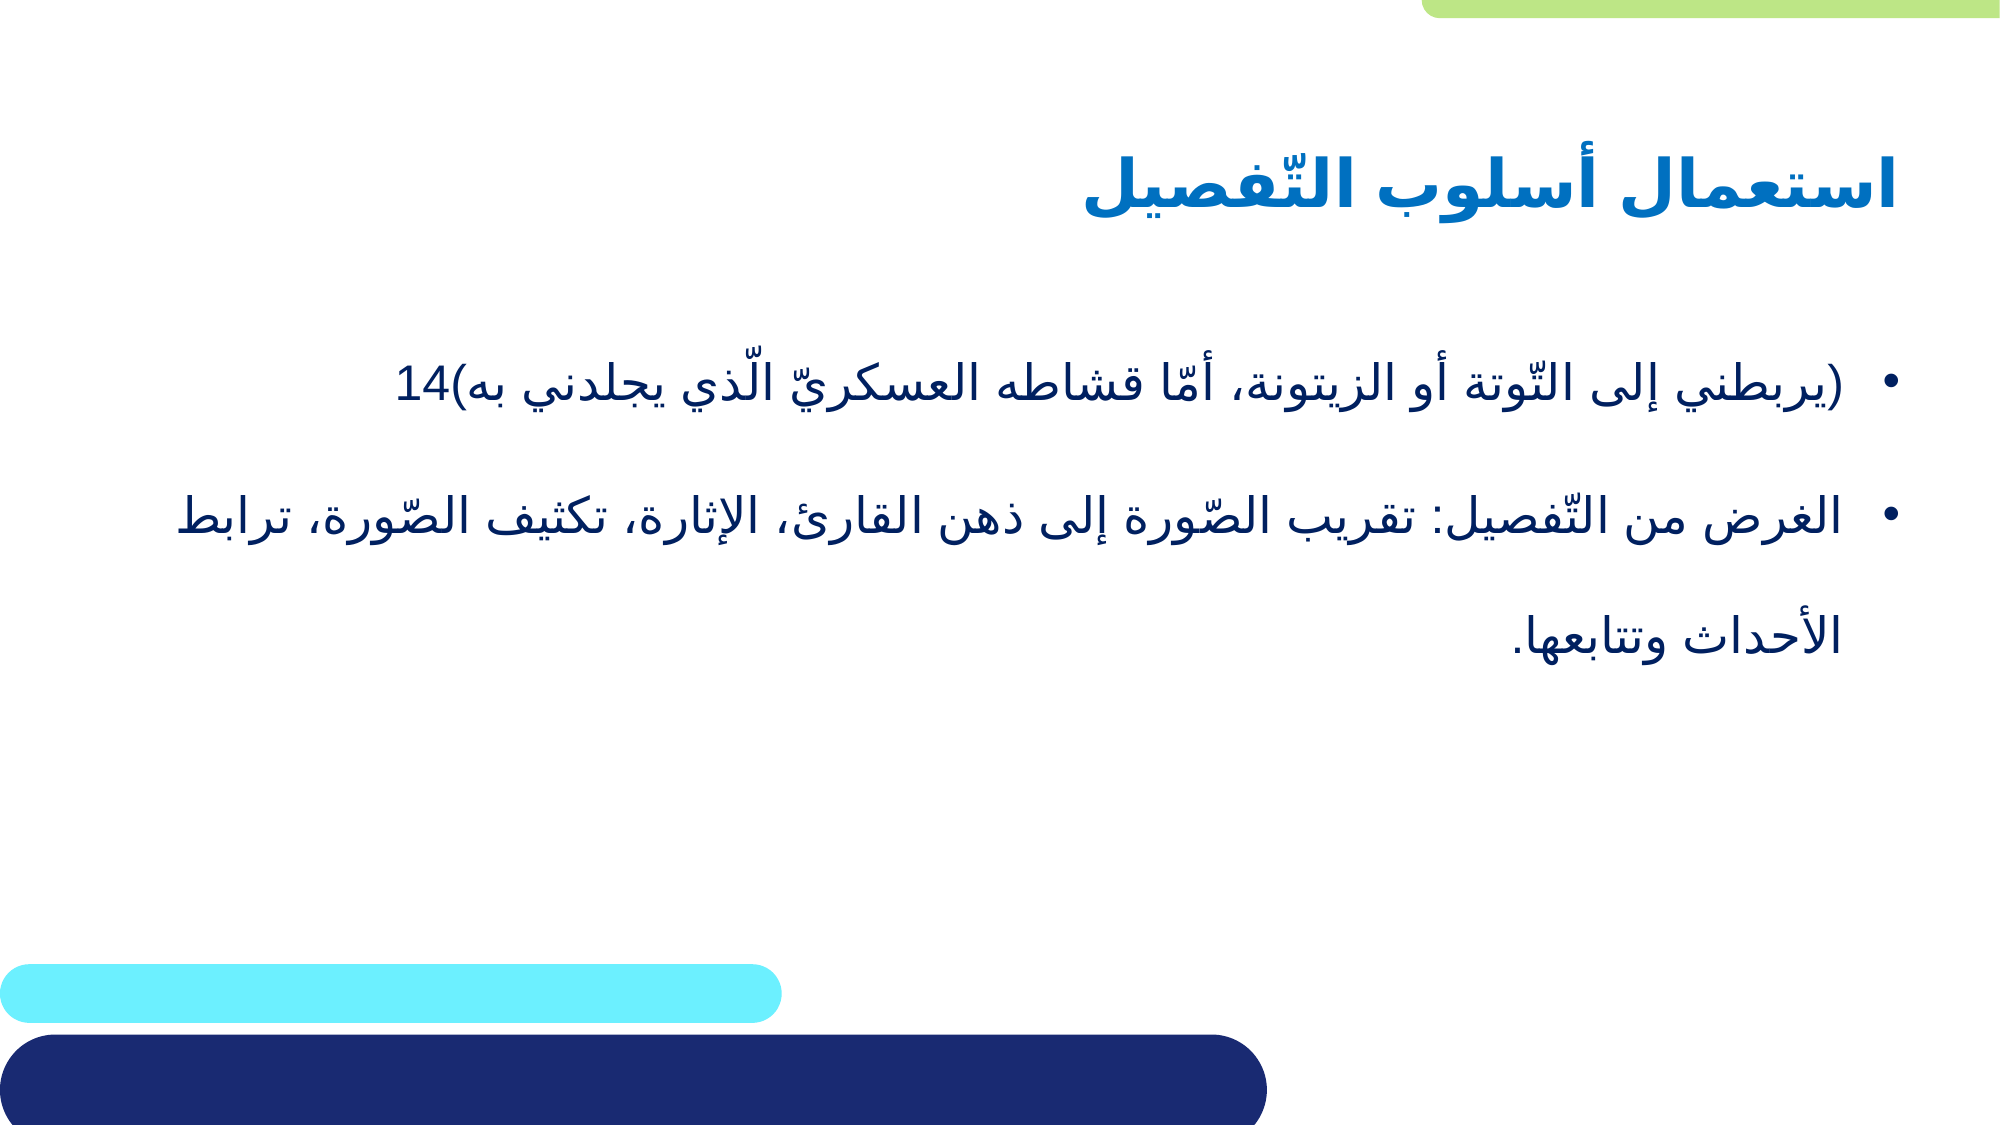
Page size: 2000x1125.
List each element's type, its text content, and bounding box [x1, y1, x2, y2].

list استعمال أسلوب التّفصيل [84, 85, 1916, 229]
list (يربطني إلى التّوتة أو الزيتونة، أمّا قشاطه العسكريّ الّذي يجلدني به)14 الغرض من التّفصيل: تقريب الصّورة إلى ذهن القارئ، الإثارة، تكثيف الصّورة، ترابط الأحداث وتتابعها. [84, 283, 1916, 965]
